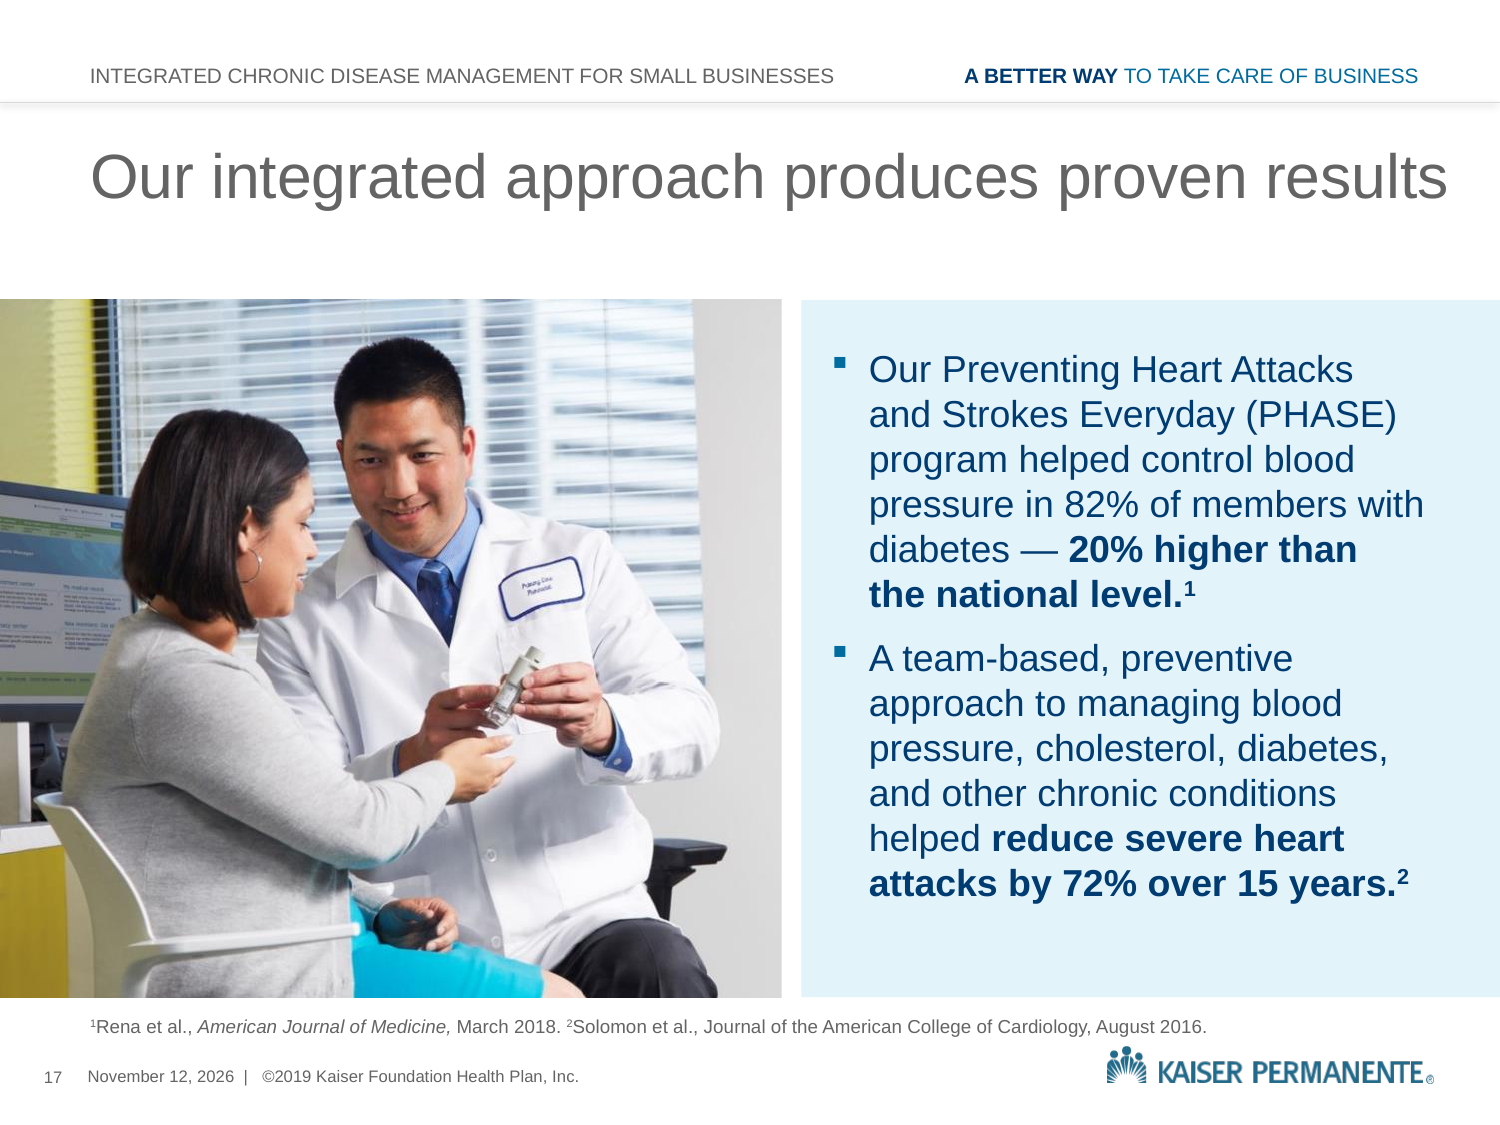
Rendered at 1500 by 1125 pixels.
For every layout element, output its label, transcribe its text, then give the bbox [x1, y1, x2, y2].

text_box INTEGRATED CHRONIC DISEASE MANAGEMENT FOR SMALL BUSINESSES [75, 55, 876, 115]
text_box 1Rena et al., American Journal of Medicine, March 2018. 2Solomon et al., Journal of the American College of Cardiology, August 2016. [74, 1006, 1468, 1044]
picture [1107, 1046, 1434, 1084]
picture [0, 299, 782, 998]
title Our integrated approach produces proven results [75, 128, 1468, 224]
list Our Preventing Heart Attacks and Strokes Everyday (PHASE) program helped control blood pressure in 82% of members with diabetes ― 20% higher than the national level.1 A team-based, preventive approach to managing blood pressure, cholesterol, diabetes, and other chronic conditions helped reduce severe heart attacks by 72% over 15 years.2 [801, 299, 1500, 998]
